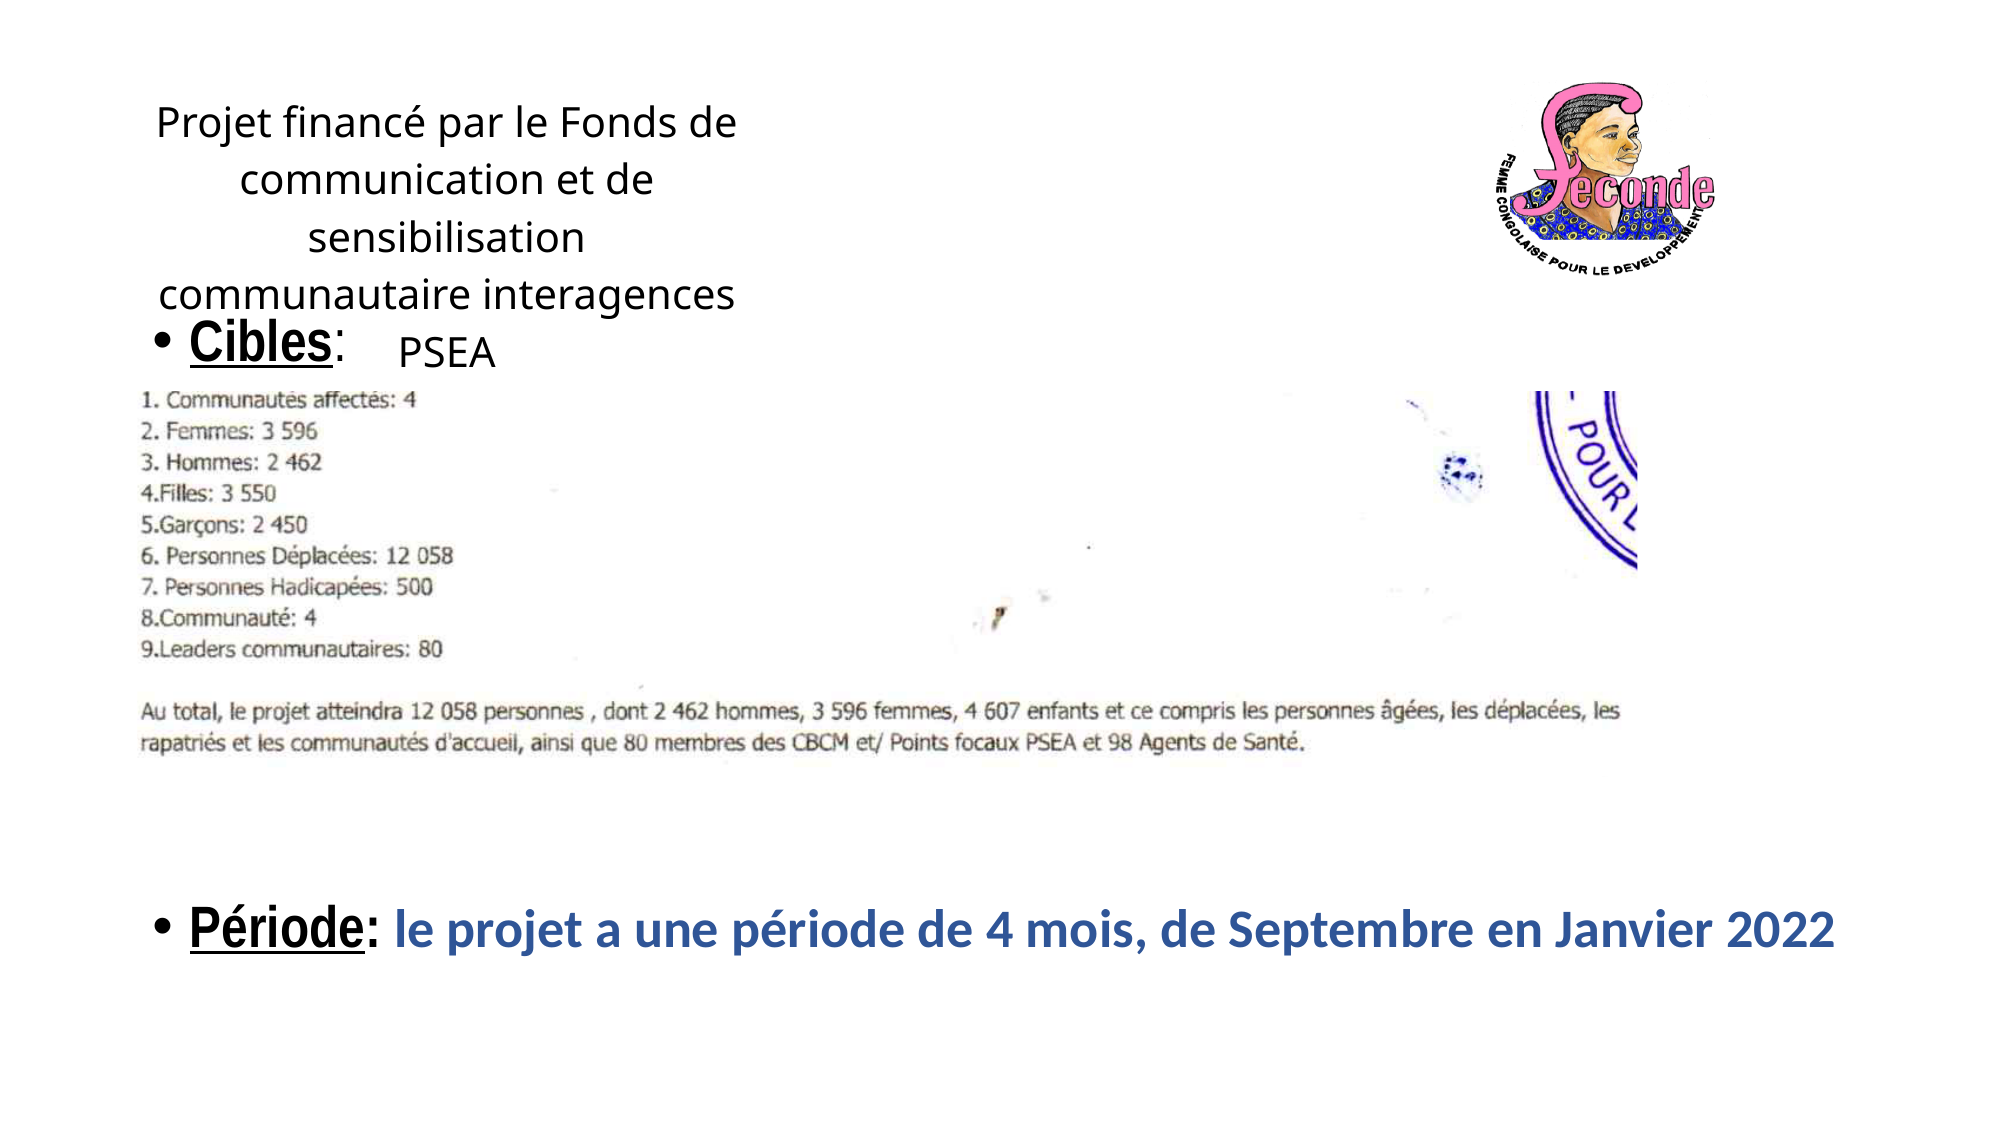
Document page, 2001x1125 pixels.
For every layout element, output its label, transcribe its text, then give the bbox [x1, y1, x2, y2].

text_box Projet financé par le Fonds de communication et de sensibilisation communautaire interagences PSEA [139, 80, 755, 298]
picture [137, 391, 1638, 778]
list Cibles: Période: le projet a une période de 4 mois, de Septembre en Janvier 2022 [137, 303, 1863, 1018]
title , [137, 59, 1863, 278]
picture [1492, 79, 1721, 278]
